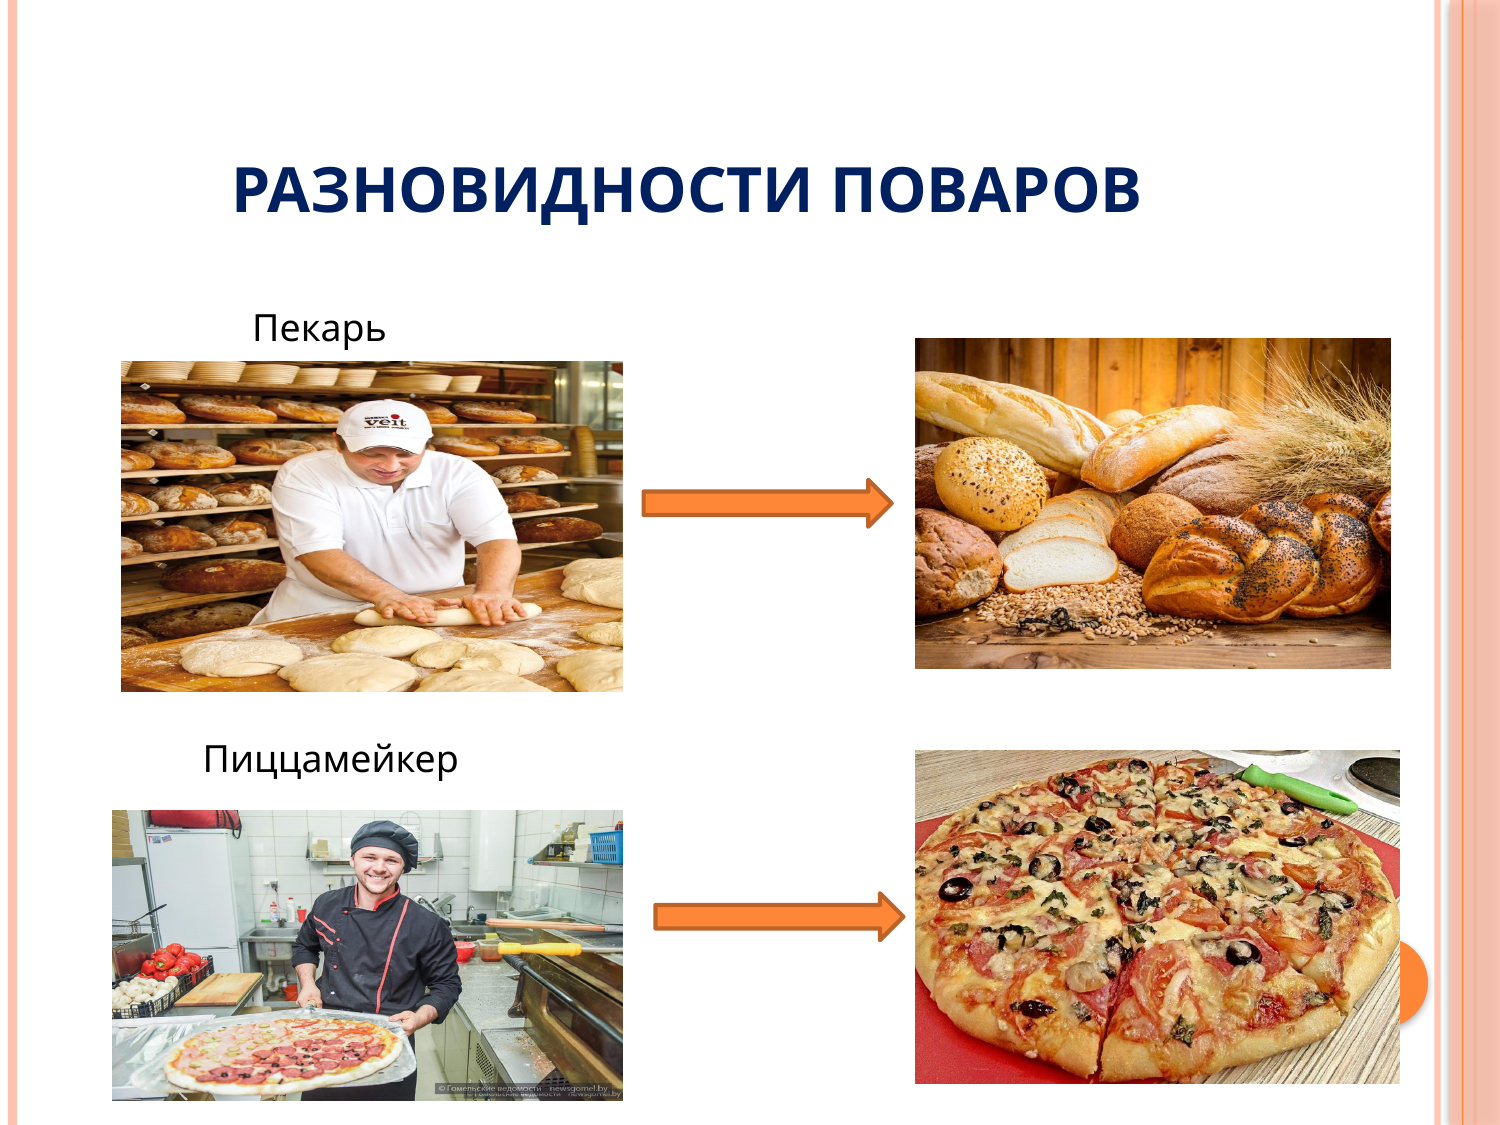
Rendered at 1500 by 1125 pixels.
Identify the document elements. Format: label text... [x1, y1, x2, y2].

text_box Пекарь [237, 296, 423, 356]
text_box [653, 891, 906, 943]
picture [914, 749, 1401, 1084]
picture [121, 361, 624, 693]
text_box Пиццамейкер [187, 727, 548, 788]
text_box [641, 477, 894, 529]
title Разновидности поваров [75, 45, 1300, 233]
picture [914, 337, 1392, 669]
picture [111, 809, 624, 1101]
